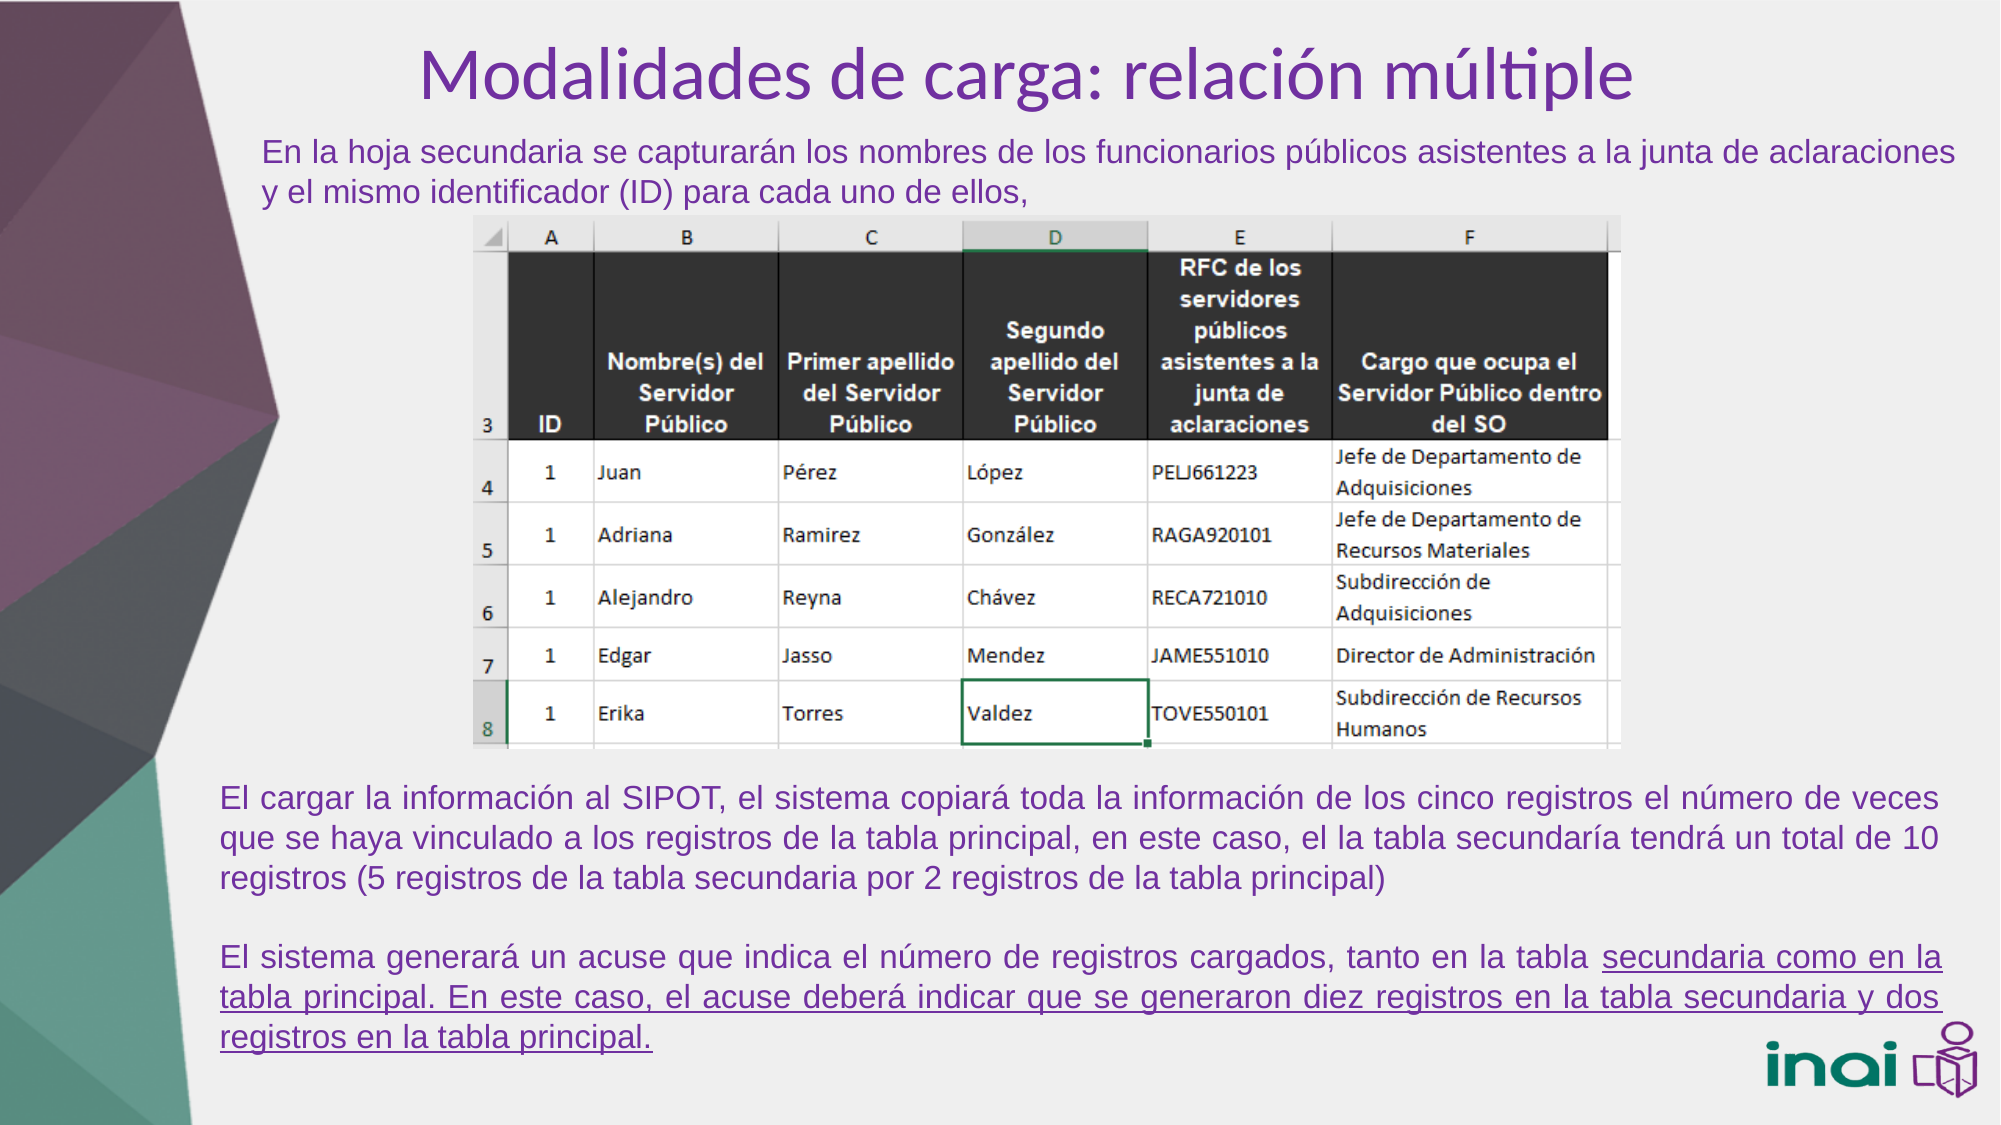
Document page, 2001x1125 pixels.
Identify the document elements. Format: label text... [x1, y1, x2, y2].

text_box Modalidades de carga: relación múltiple [115, 17, 1939, 122]
text_box En la hoja secundaria se capturarán los nombres de los funcionarios públicos asistentes a la junta de aclaraciones y el mismo identificador (ID) para cada uno de ellos, [246, 123, 1974, 258]
picture [0, 1, 2001, 1125]
text_box El cargar la información al SIPOT, el sistema copiará toda la información de los cinco registros el número de veces que se haya vinculado a los registros de la tabla principal, en este caso, el la tabla secundaría tendrá un total de 10 registros (5 registros de la tabla secundaria por 2 registros de la tabla principal) El sistema generará un acuse que indica el número de registros cargados, tanto en la tabla secundaria como en la tabla principal. En este caso, el acuse deberá indicar que se generaron diez registros en la tabla secundaria y dos registros en la tabla principal. [204, 768, 1958, 1063]
